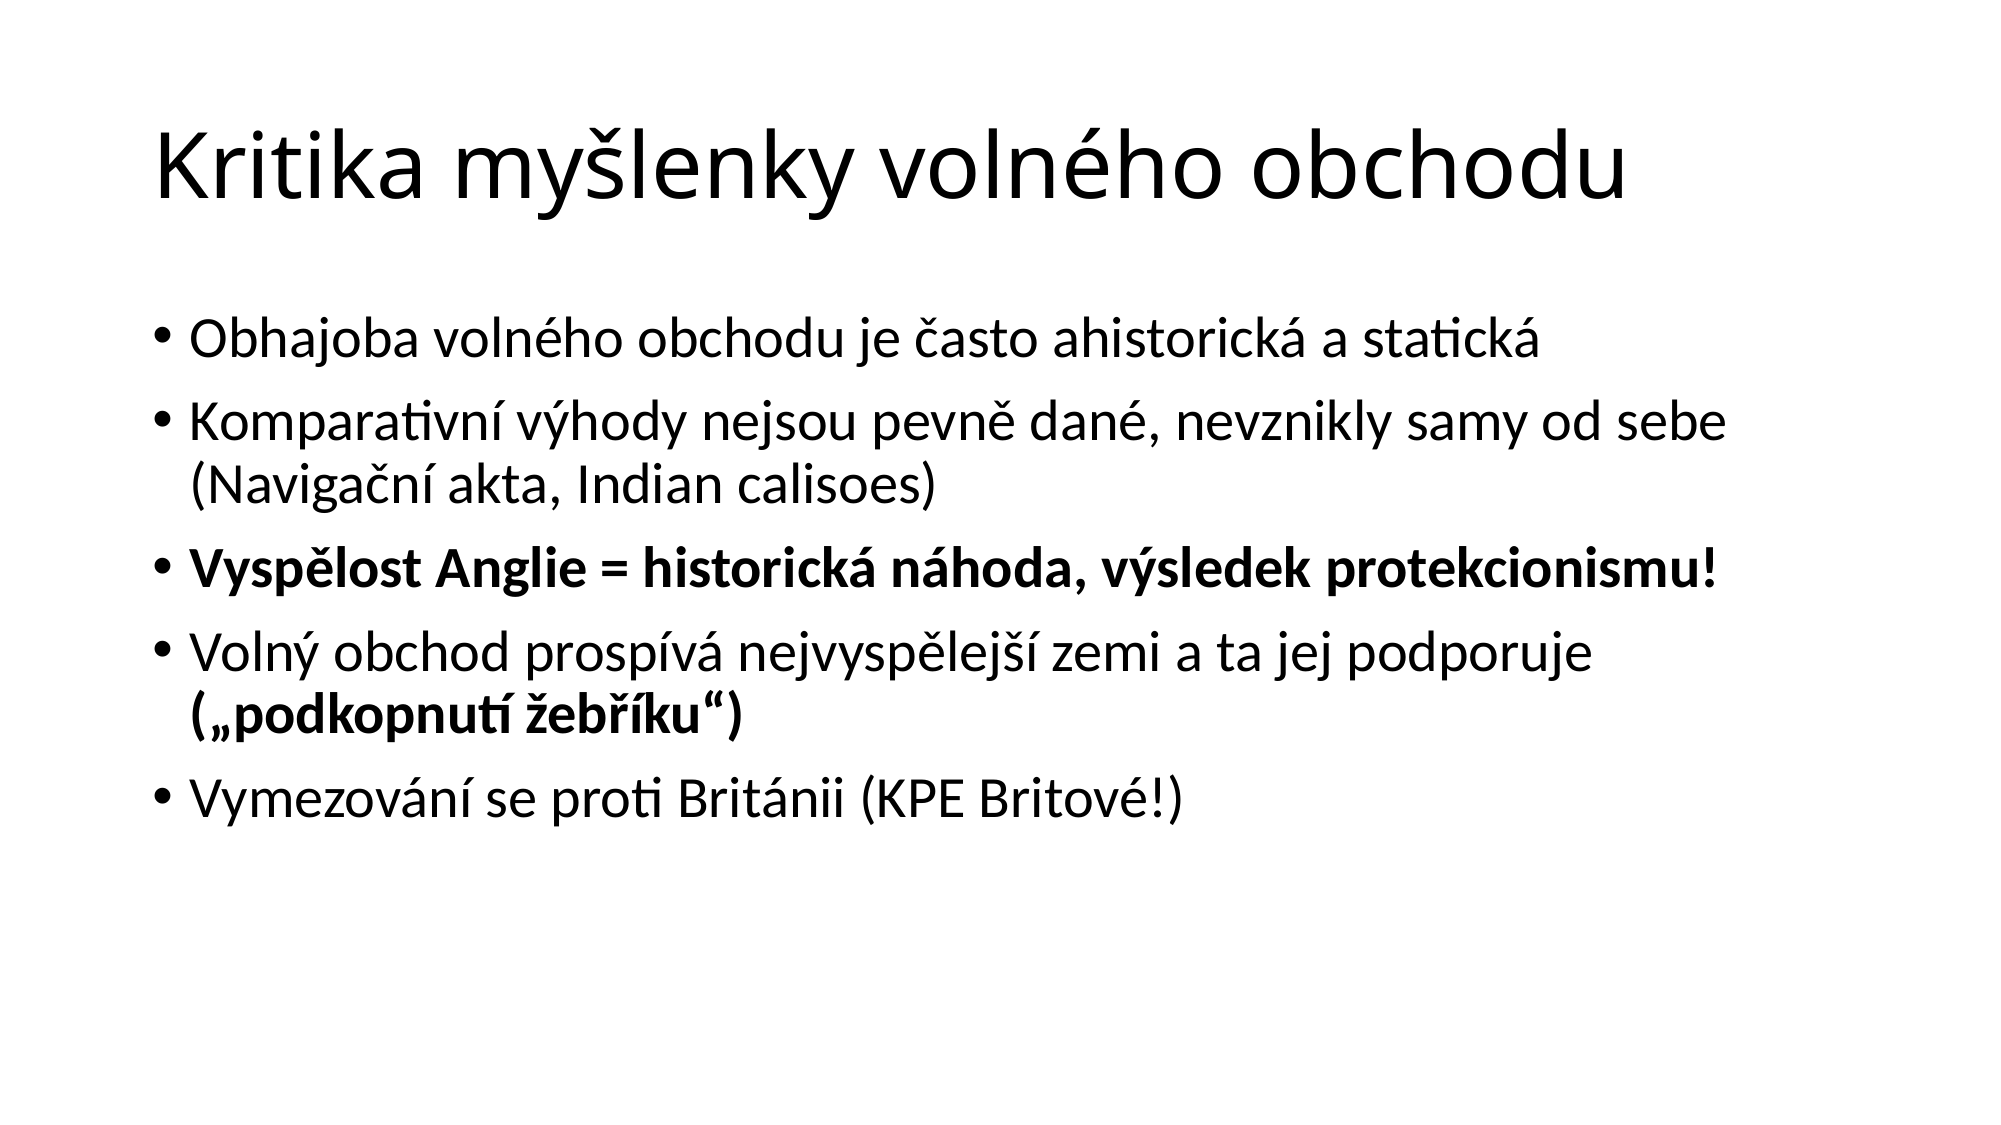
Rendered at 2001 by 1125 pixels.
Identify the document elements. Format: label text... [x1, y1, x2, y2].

title Kritika myšlenky volného obchodu [137, 59, 1863, 278]
list Obhajoba volného obchodu je často ahistorická a statická Komparativní výhody nejsou pevně dané, nevznikly samy od sebe (Navigační akta, Indian calisoes) Vyspělost Anglie = historická náhoda, výsledek protekcionismu! Volný obchod prospívá nejvyspělejší zemi a ta jej podporuje („podkopnutí žebříku“) Vymezování se proti Británii (KPE Britové!) [137, 299, 1863, 1014]
